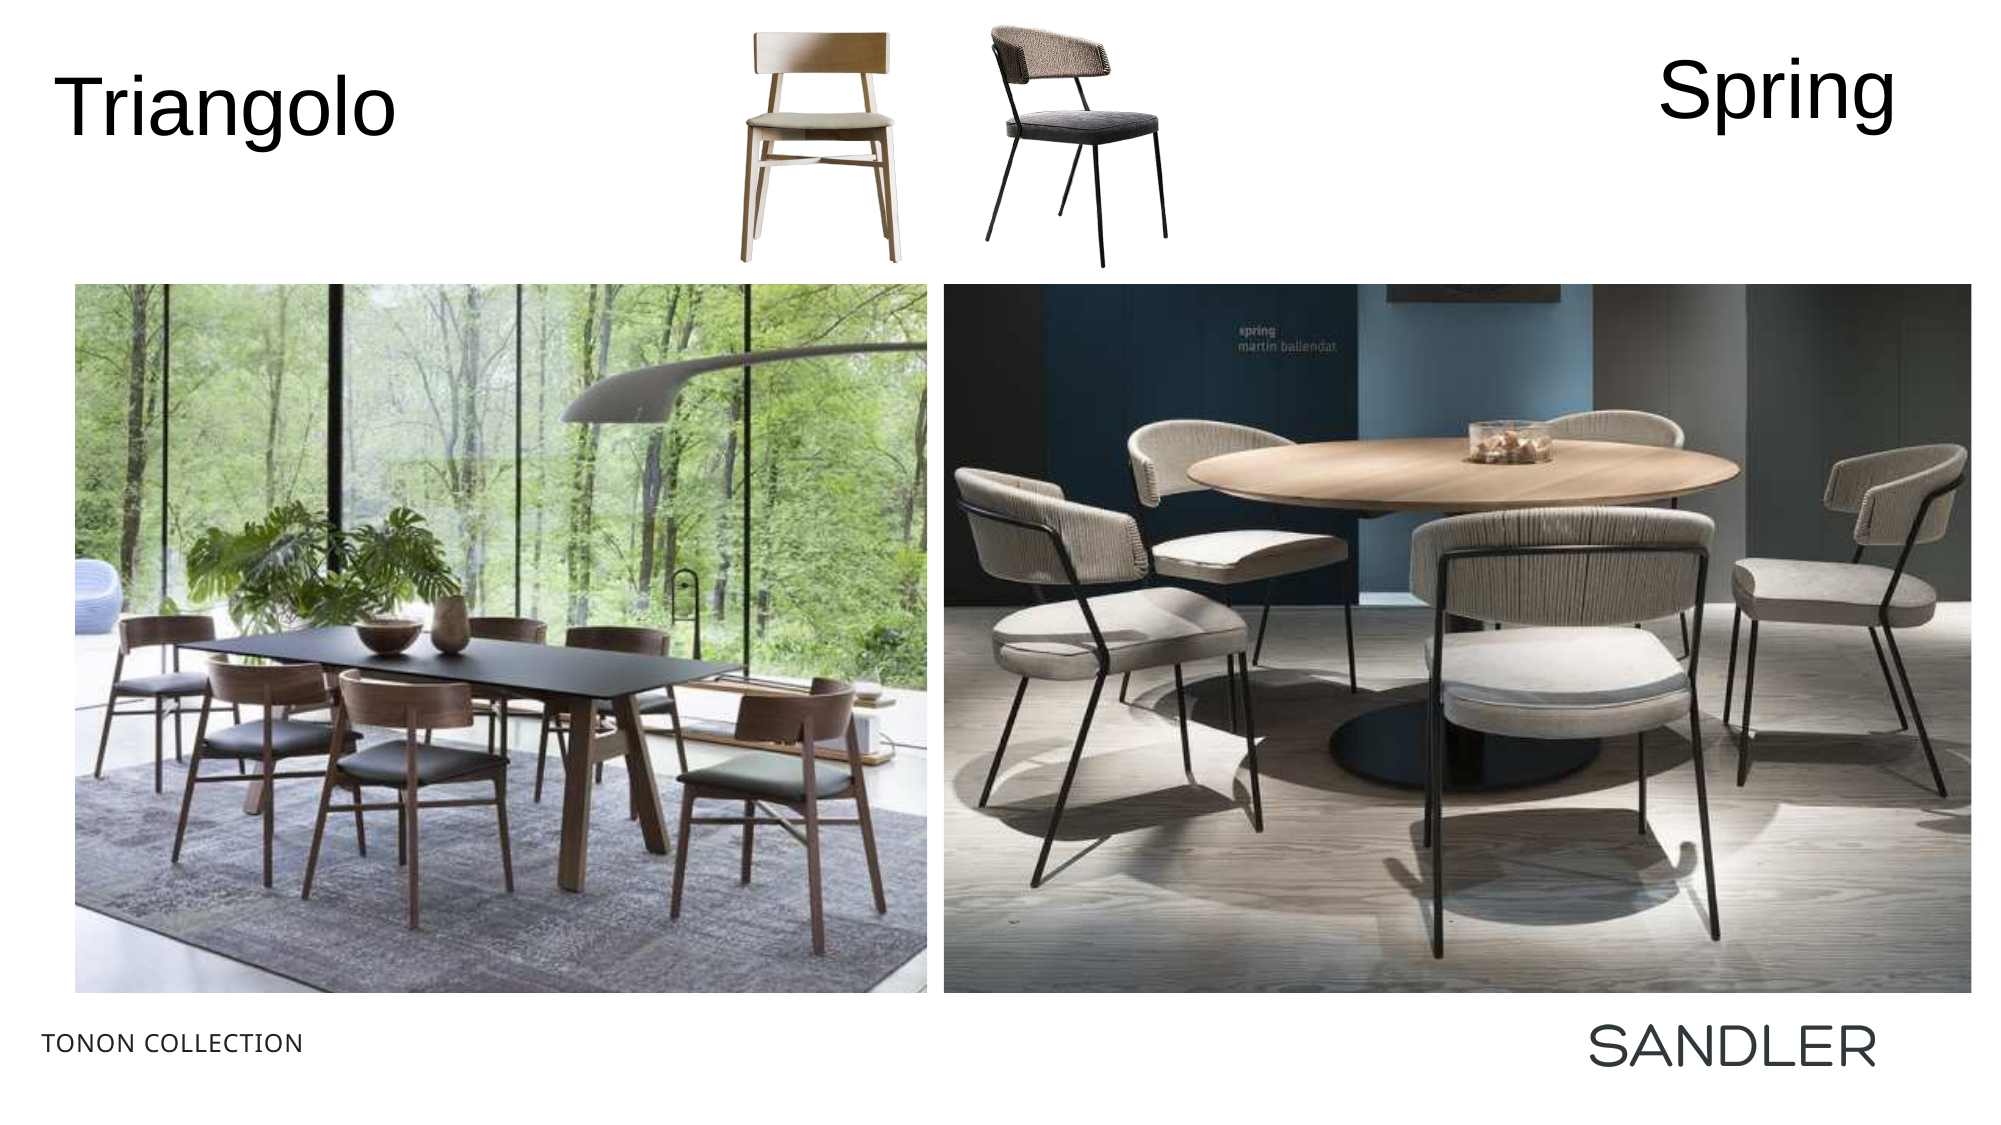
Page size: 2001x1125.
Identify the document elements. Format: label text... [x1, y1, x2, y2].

text_box Triangolo [39, 45, 661, 160]
picture [1590, 1024, 1875, 1067]
picture [697, 1, 1212, 269]
text_box TONON COLLECTION [39, 1025, 450, 1057]
picture [74, 284, 928, 993]
picture [943, 284, 1972, 993]
text_box Spring [1642, 27, 2000, 143]
